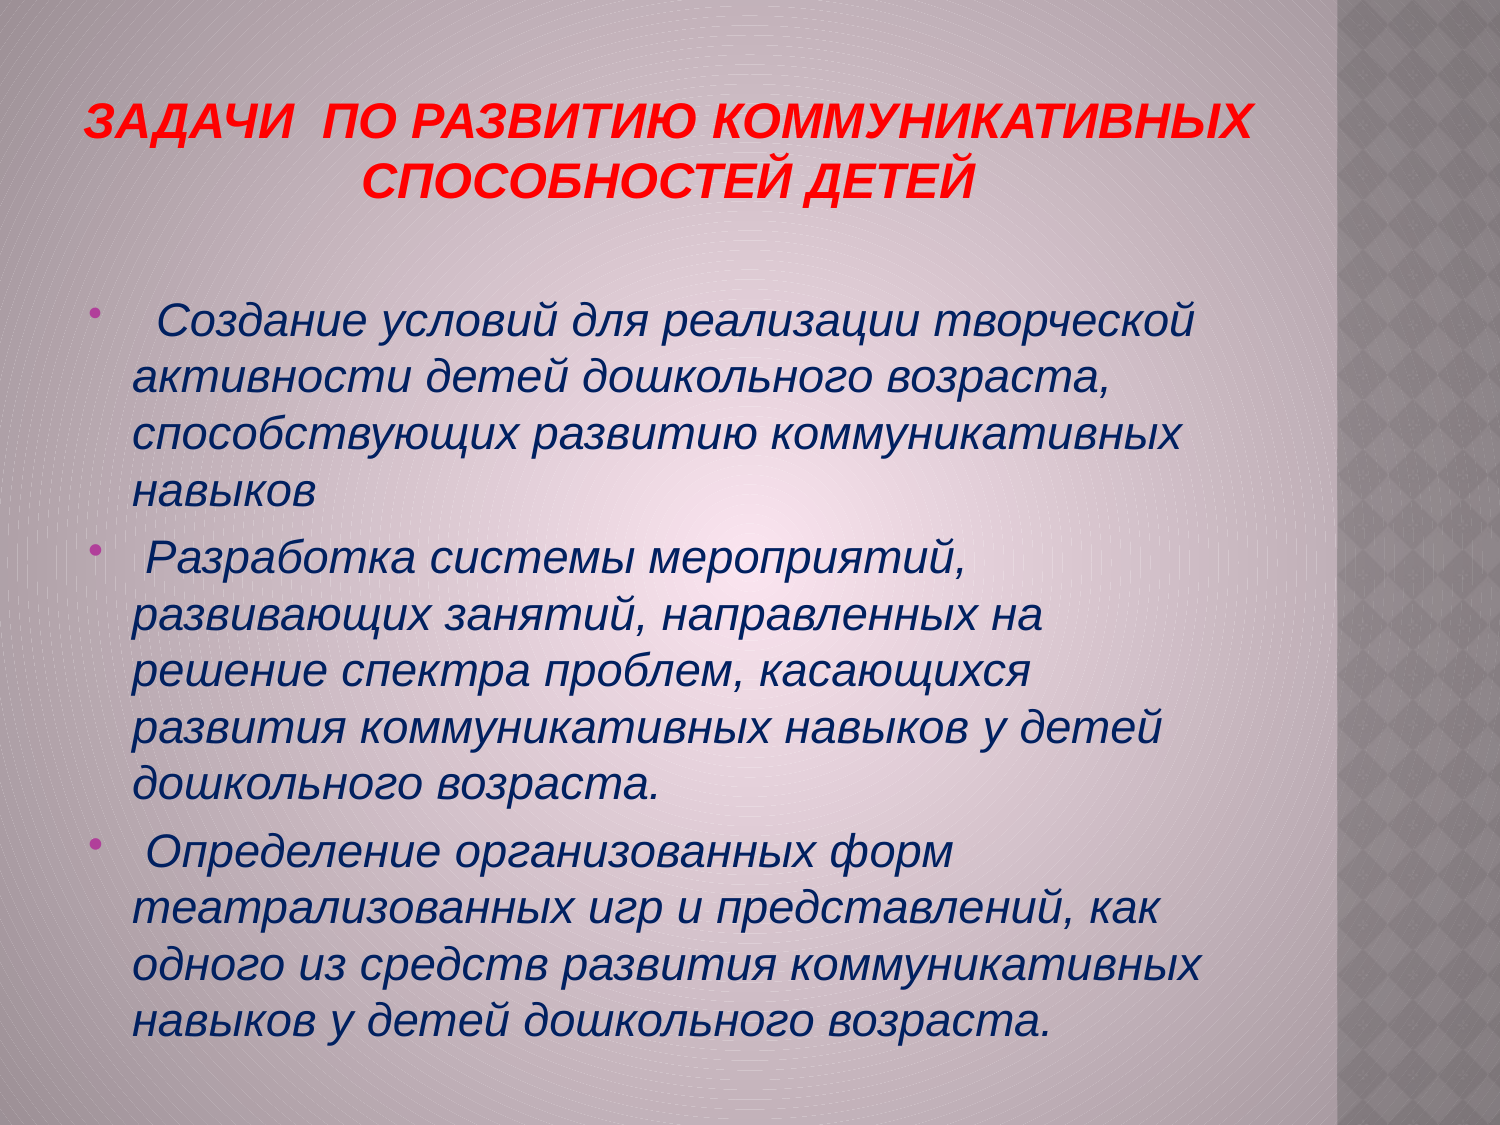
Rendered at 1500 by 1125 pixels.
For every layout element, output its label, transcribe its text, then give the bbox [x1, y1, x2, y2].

title Задачи по развитию коммуникативных способностей детей [75, 52, 1263, 209]
list Создание условий для реализации творческой активности детей дошкольного возраста, способствующих развитию коммуникативных навыков Разработка системы мероприятий, развивающих занятий, направленных на решение спектра проблем, касающихся развития коммуникативных навыков у детей дошкольного возраста. Определение организованных форм театрализованных игр и представлений, как одного из средств развития коммуникативных навыков у детей дошкольного возраста. [75, 231, 1263, 1059]
